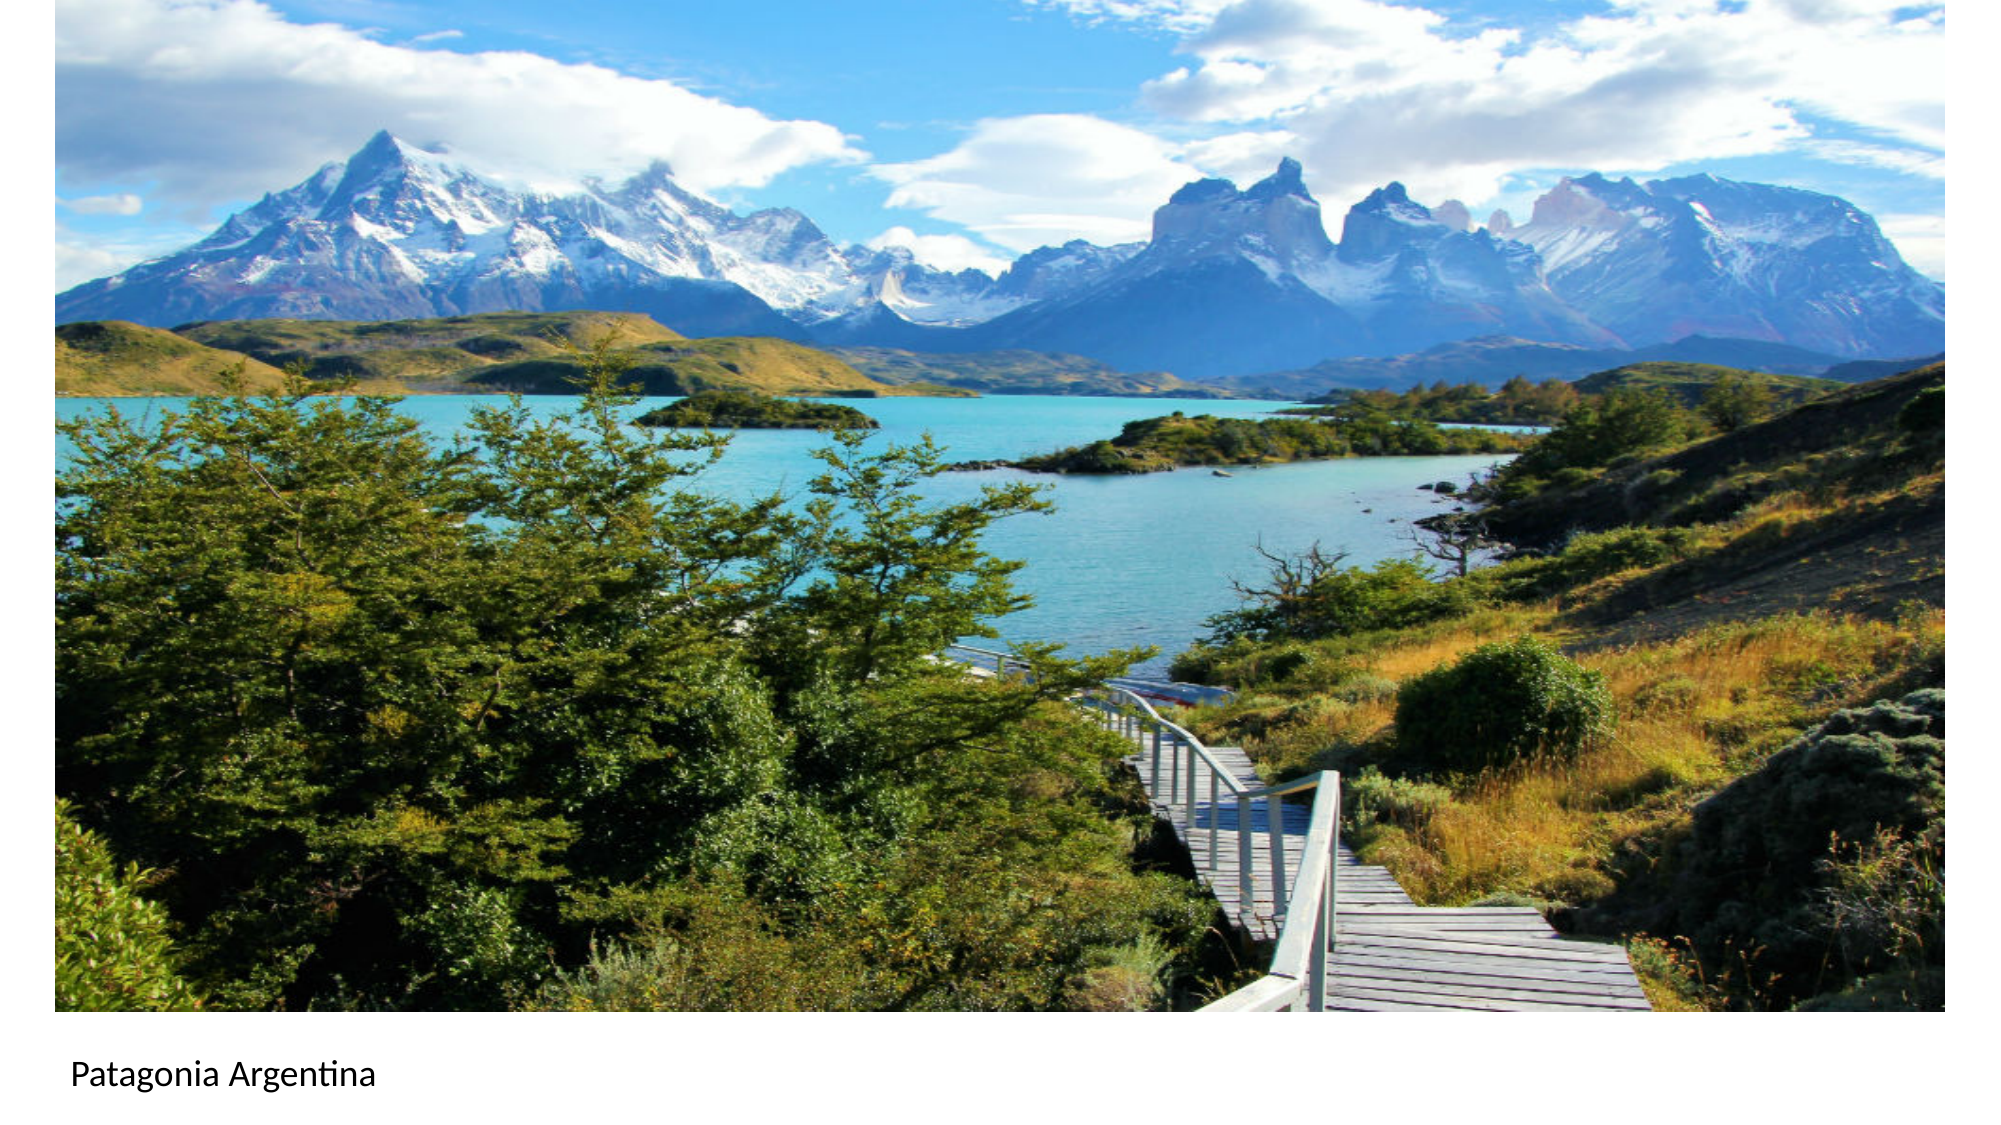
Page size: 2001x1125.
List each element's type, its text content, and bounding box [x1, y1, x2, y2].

picture [55, 0, 1945, 1012]
text_box Patagonia Argentina [55, 1041, 445, 1102]
